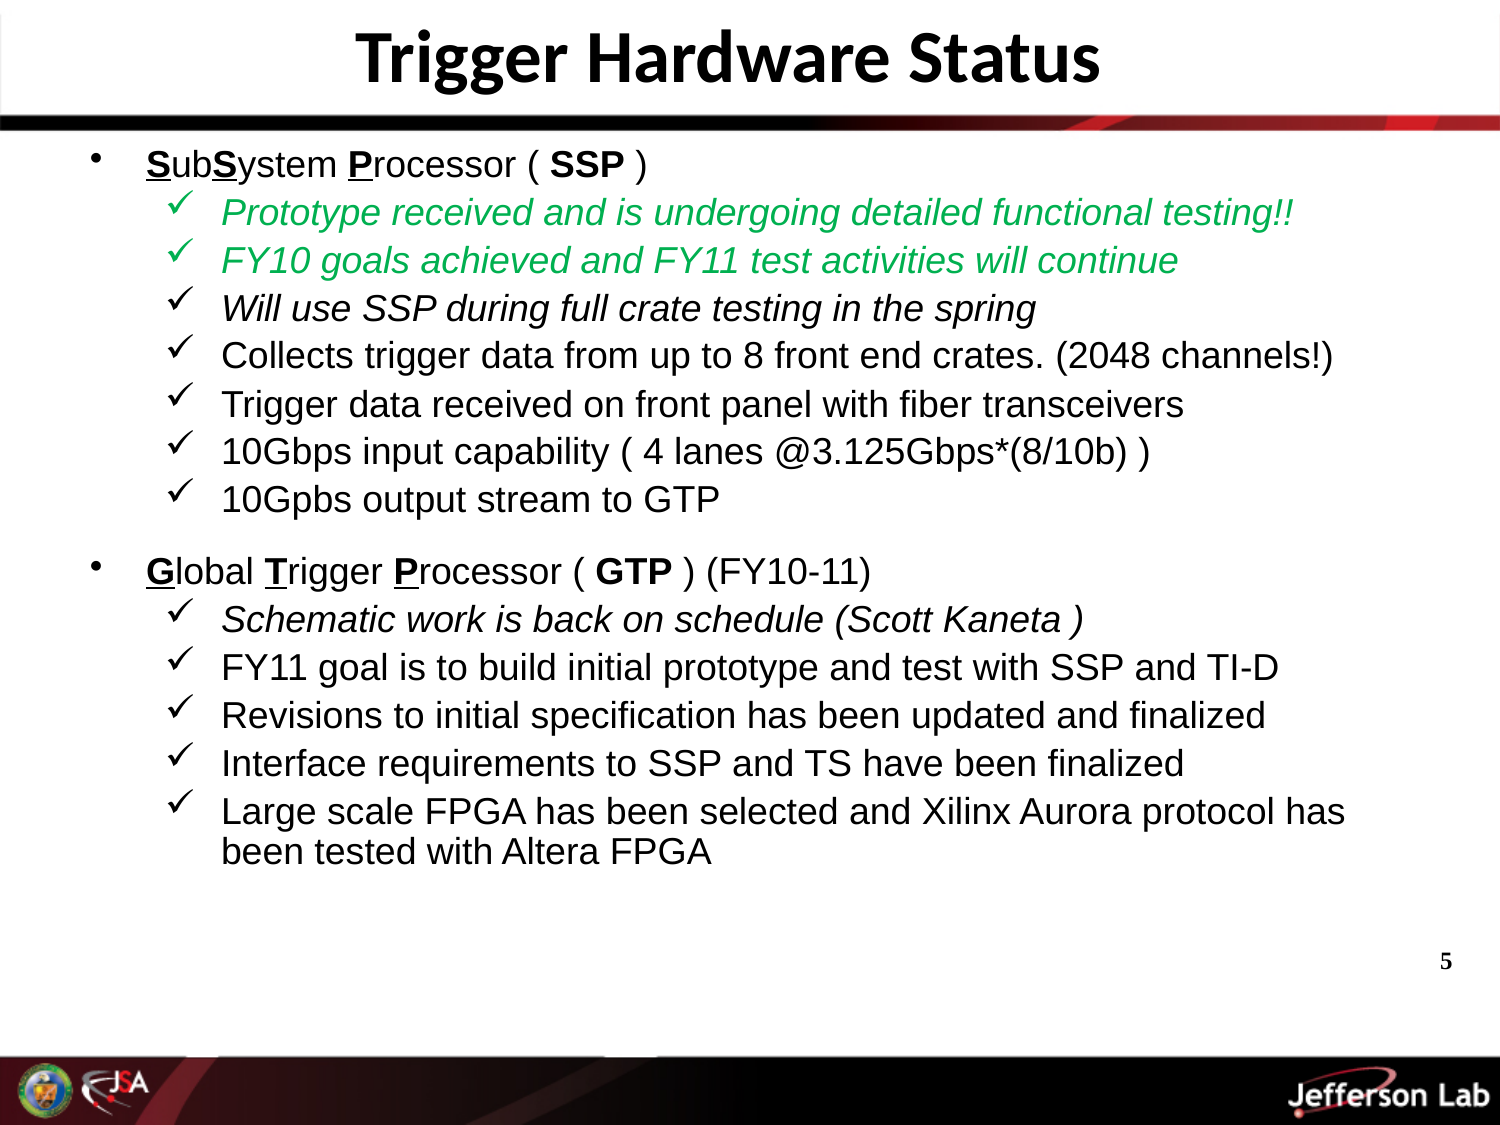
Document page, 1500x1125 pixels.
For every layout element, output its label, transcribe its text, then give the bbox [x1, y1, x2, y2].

text_box SubSystem Processor ( SSP ) Prototype received and is undergoing detailed functional testing!! FY10 goals achieved and FY11 test activities will continue Will use SSP during full crate testing in the spring Collects trigger data from up to 8 front end crates. (2048 channels!) Trigger data received on front panel with fiber transceivers 10Gbps input capability ( 4 lanes @3.125Gbps*(8/10b) ) 10Gpbs output stream to GTP Global Trigger Processor ( GTP ) (FY10-11) Schematic work is back on schedule (Scott Kaneta ) FY11 goal is to build initial prototype and test with SSP and TI-D Revisions to initial specification has been updated and finalized Interface requirements to SSP and TS have been finalized Large scale FPGA has been selected and Xilinx Aurora protocol has been tested with Altera FPGA [75, 137, 1450, 1007]
picture [0, 0, 1500, 1125]
text_box Trigger Hardware Status [150, 0, 1325, 105]
text_box 5 [1425, 937, 1468, 983]
